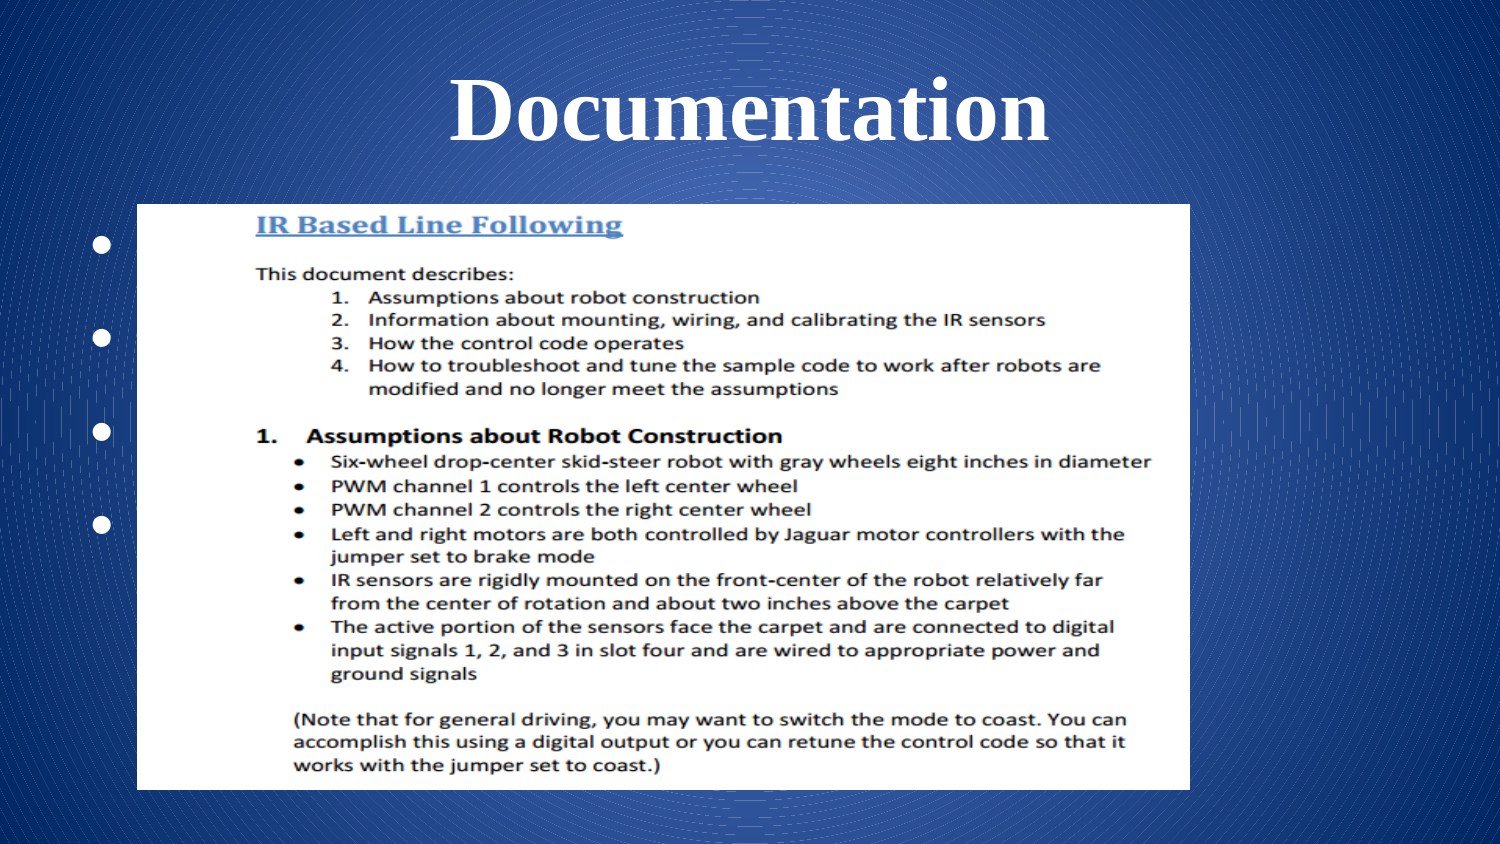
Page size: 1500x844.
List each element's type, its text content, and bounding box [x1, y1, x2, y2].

title Documentation [75, 33, 1425, 175]
picture [137, 203, 1190, 791]
list Free Labels Owned Labels Sub diagram Labels White Papers [75, 196, 1425, 754]
